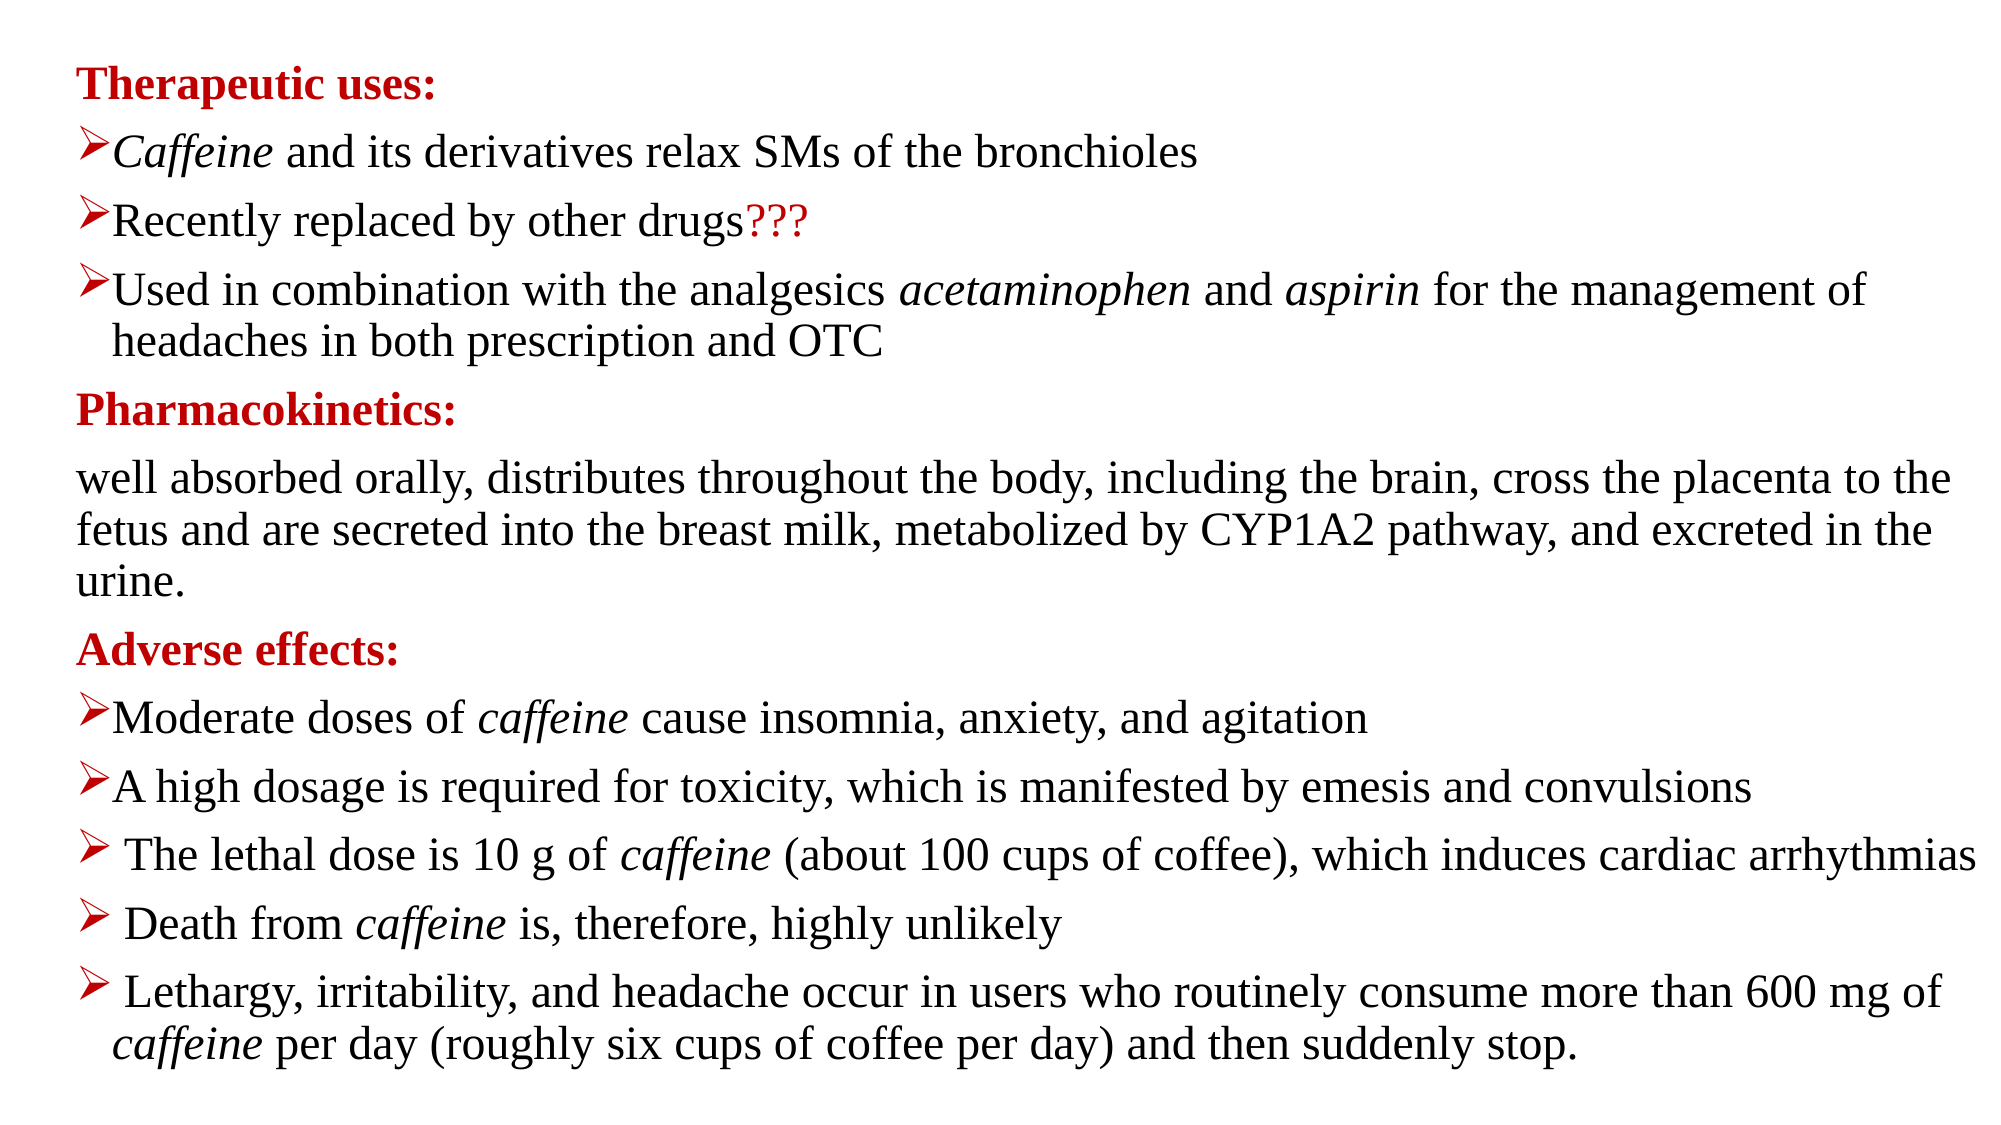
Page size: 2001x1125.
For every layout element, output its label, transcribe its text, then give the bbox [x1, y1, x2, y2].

list Therapeutic uses: Caffeine and its derivatives relax SMs of the bronchioles Recently replaced by other drugs??? Used in combination with the analgesics acetaminophen and aspirin for the management of headaches in both prescription and OTC Pharmacokinetics: well absorbed orally, distributes throughout the body, including the brain, cross the placenta to the fetus and are secreted into the breast milk, metabolized by CYP1A2 pathway, and excreted in the urine. Adverse effects: Moderate doses of caffeine cause insomnia, anxiety, and agitation A high dosage is required for toxicity, which is manifested by emesis and convulsions The lethal dose is 10 g of caffeine (about 100 cups of coffee), which induces cardiac arrhythmias Death from caffeine is, therefore, highly unlikely Lethargy, irritability, and headache occur in users who routinely consume more than 600 mg of caffeine per day (roughly six cups of coffee per day) and then suddenly stop. [60, 50, 2000, 1103]
